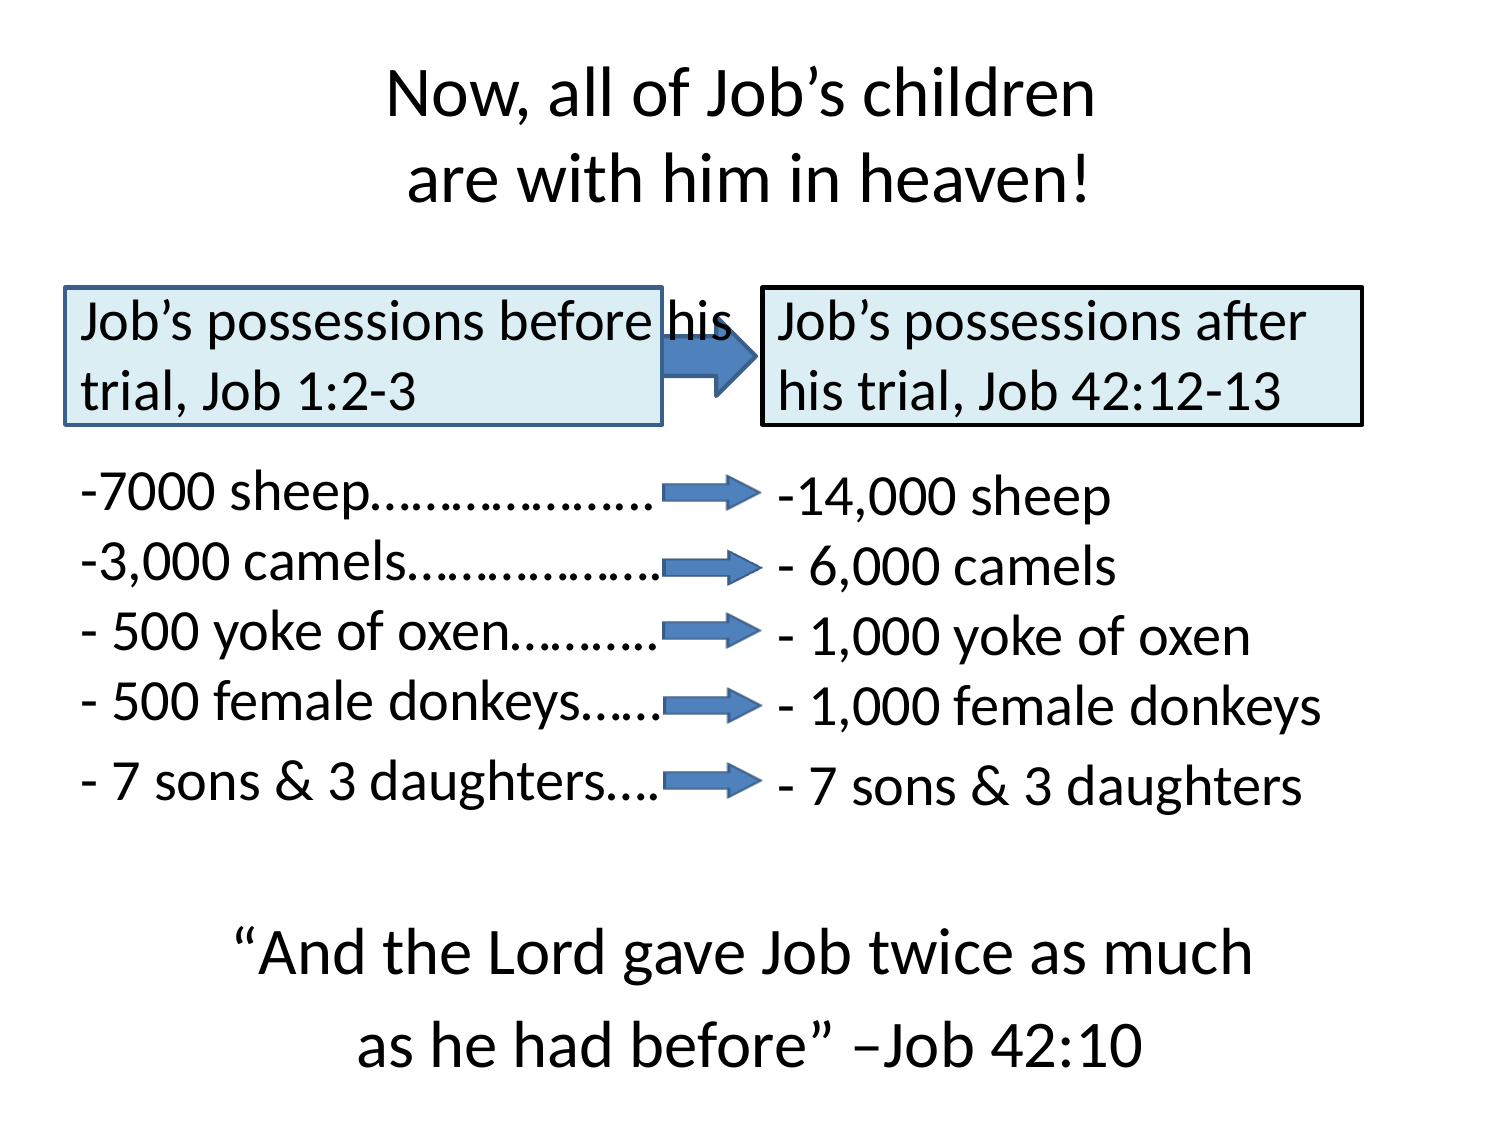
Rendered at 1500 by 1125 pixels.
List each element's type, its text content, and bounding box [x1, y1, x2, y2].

picture [662, 612, 762, 649]
text_box Job’s possessions before his trial, Job 1:2-3 -7000 sheep………………... -3,000 camels………………. - 500 yoke of oxen……….. - 500 female donkeys…… - 7 sons & 3 daughters…. [65, 275, 750, 820]
text_box Job’s possessions after his trial, Job 42:12-13 -14,000 sheep - 6,000 camels - 1,000 yoke of oxen - 1,000 female donkeys - 7 sons & 3 daughters [762, 274, 1375, 870]
picture [662, 474, 762, 512]
list “And the Lord gave Job twice as much as he had before” –Job 42:10 [75, 900, 1425, 1125]
picture [663, 762, 763, 799]
title Now, all of Job’s children are with him in heaven! [75, 37, 1425, 225]
picture [662, 549, 763, 587]
picture [663, 687, 763, 724]
text_box [750, 347, 759, 366]
